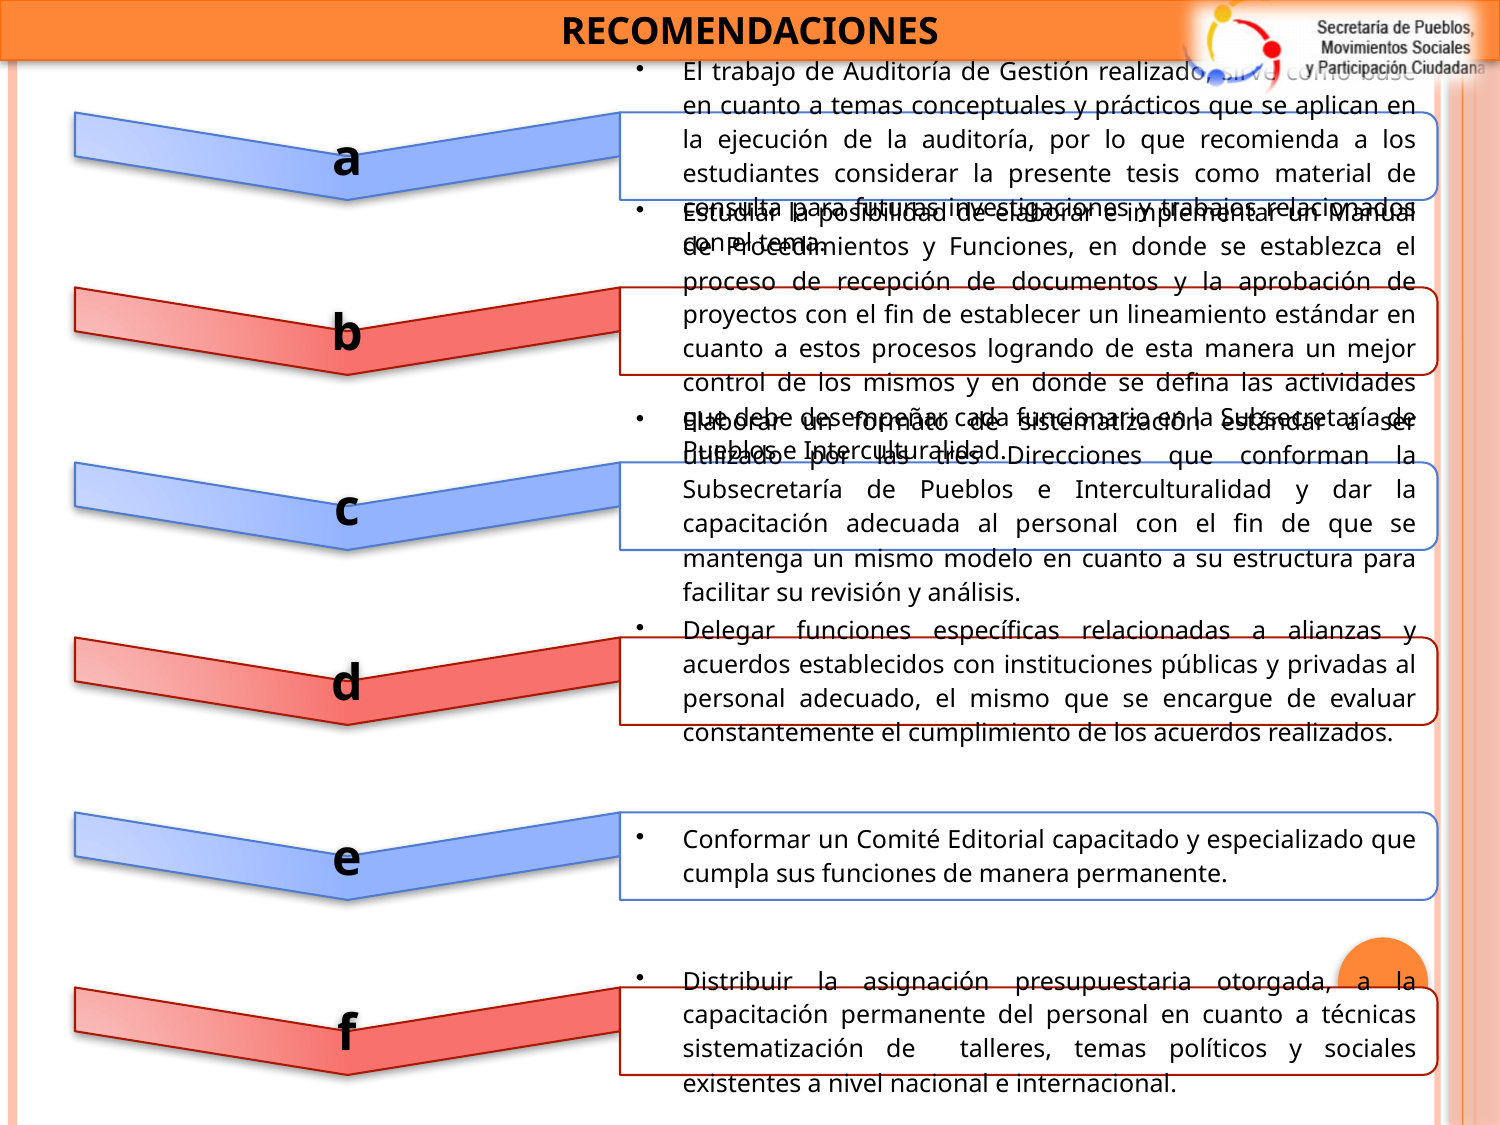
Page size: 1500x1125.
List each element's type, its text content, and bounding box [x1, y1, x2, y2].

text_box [74, 111, 1438, 1076]
text_box RECOMENDACIONES [0, 0, 1168, 61]
picture [1174, 0, 1494, 101]
